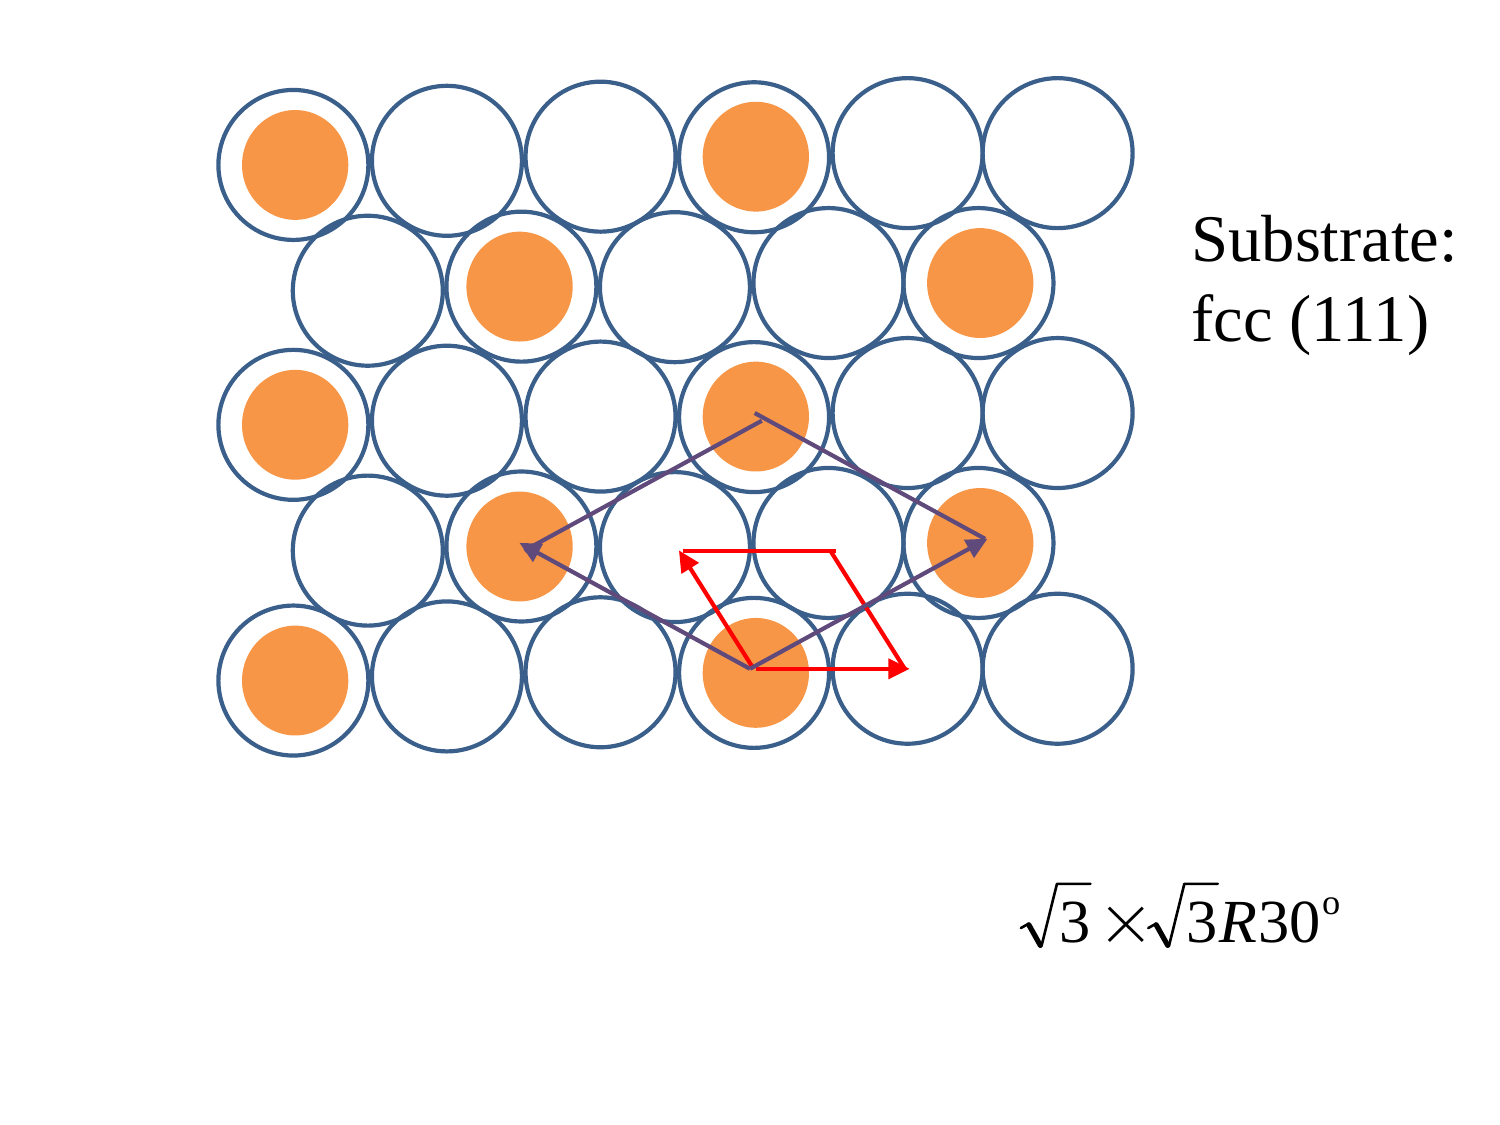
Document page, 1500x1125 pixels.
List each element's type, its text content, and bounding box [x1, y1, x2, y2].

text_box [677, 677, 831, 750]
text_box [216, 87, 371, 243]
text_box [980, 76, 1135, 231]
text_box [524, 420, 762, 551]
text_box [1008, 870, 1353, 963]
text_box [444, 209, 598, 364]
text_box [830, 76, 983, 231]
text_box [980, 335, 1135, 491]
text_box [216, 603, 371, 758]
text_box [676, 340, 831, 419]
text_box [751, 205, 903, 361]
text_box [754, 412, 986, 540]
text_box [290, 473, 445, 628]
text_box [700, 678, 811, 730]
text_box [597, 210, 752, 365]
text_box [519, 553, 744, 669]
text_box [239, 107, 351, 222]
text_box [700, 359, 811, 419]
text_box Substrate: fcc (111) [1176, 187, 1474, 362]
text_box [523, 339, 677, 420]
text_box [216, 347, 371, 502]
text_box [901, 205, 1056, 361]
text_box [444, 469, 519, 624]
text_box [676, 80, 831, 235]
text_box [523, 79, 677, 234]
text_box [464, 489, 519, 604]
text_box [523, 677, 677, 750]
text_box [464, 229, 575, 344]
text_box [239, 623, 351, 738]
text_box [981, 591, 1135, 746]
text_box [290, 213, 445, 368]
text_box [830, 335, 983, 411]
text_box [990, 466, 1056, 619]
text_box [370, 599, 524, 754]
text_box [831, 678, 982, 746]
text_box [239, 367, 351, 482]
text_box [370, 83, 524, 238]
text_box [370, 343, 523, 498]
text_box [749, 544, 988, 669]
text_box [925, 226, 1036, 341]
text_box [700, 99, 812, 214]
